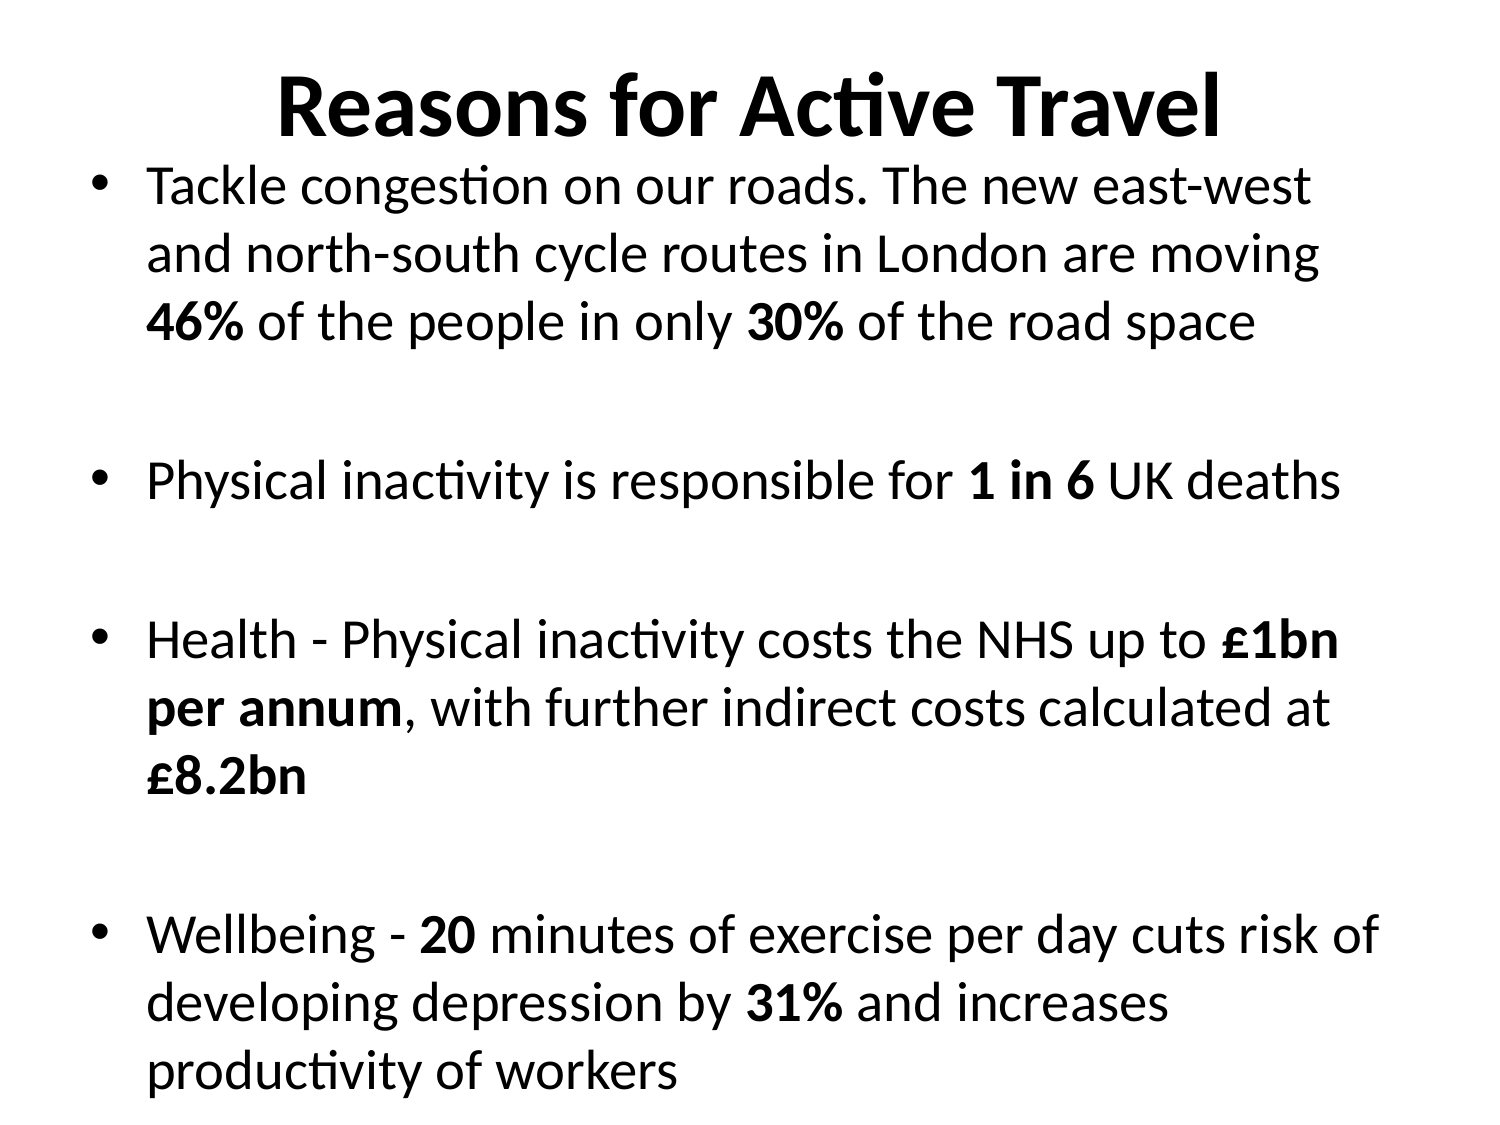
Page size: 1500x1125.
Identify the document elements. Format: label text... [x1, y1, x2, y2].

title Reasons for Active Travel [75, 23, 1425, 140]
list Tackle congestion on our roads. The new east-west and north-south cycle routes in London are moving 46% of the people in only 30% of the road space Physical inactivity is responsible for 1 in 6 UK deaths Health - Physical inactivity costs the NHS up to £1bn per annum, with further indirect costs calculated at £8.2bn Wellbeing - 20 minutes of exercise per day cuts risk of developing depression by 31% and increases productivity of workers [75, 140, 1425, 1114]
